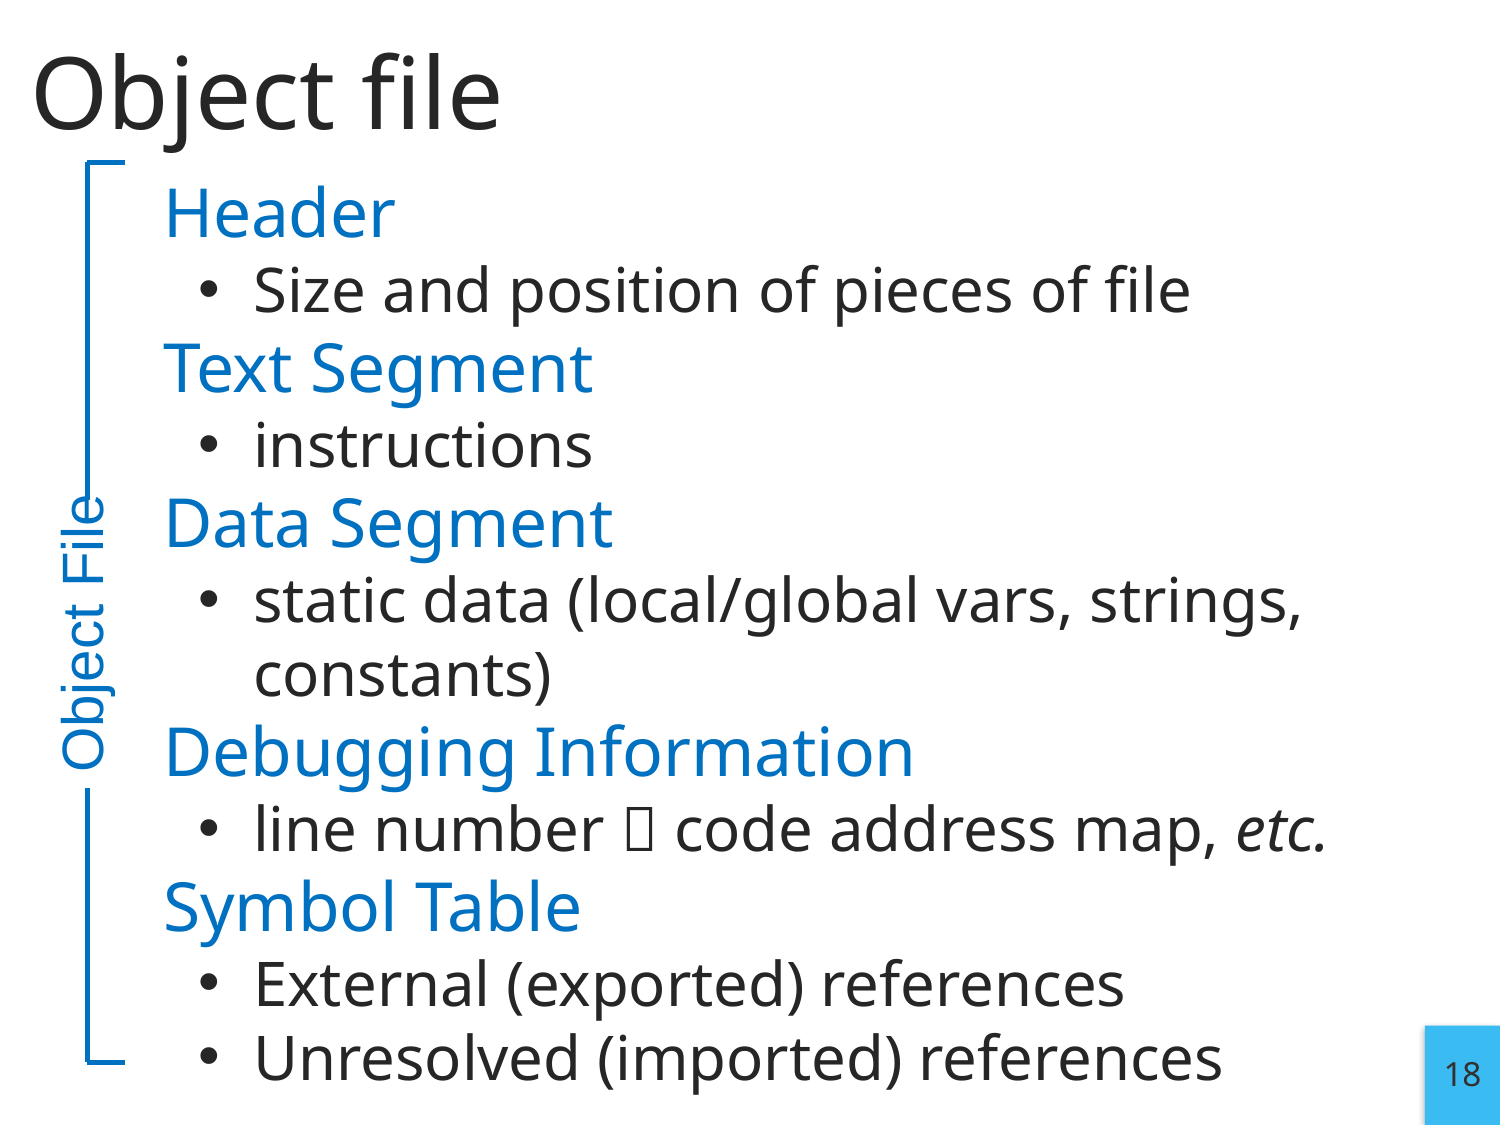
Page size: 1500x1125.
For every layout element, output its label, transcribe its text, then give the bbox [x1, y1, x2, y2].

title Object file [15, 16, 1485, 163]
list Header Size and position of pieces of file Text Segment instructions Data Segment static data (local/global vars, strings, constants) Debugging Information line number  code address map, etc. Symbol Table External (exported) references Unresolved (imported) references [148, 163, 1424, 1105]
text_box Object File [37, 475, 123, 788]
slide_number 18 [1425, 1025, 1500, 1125]
